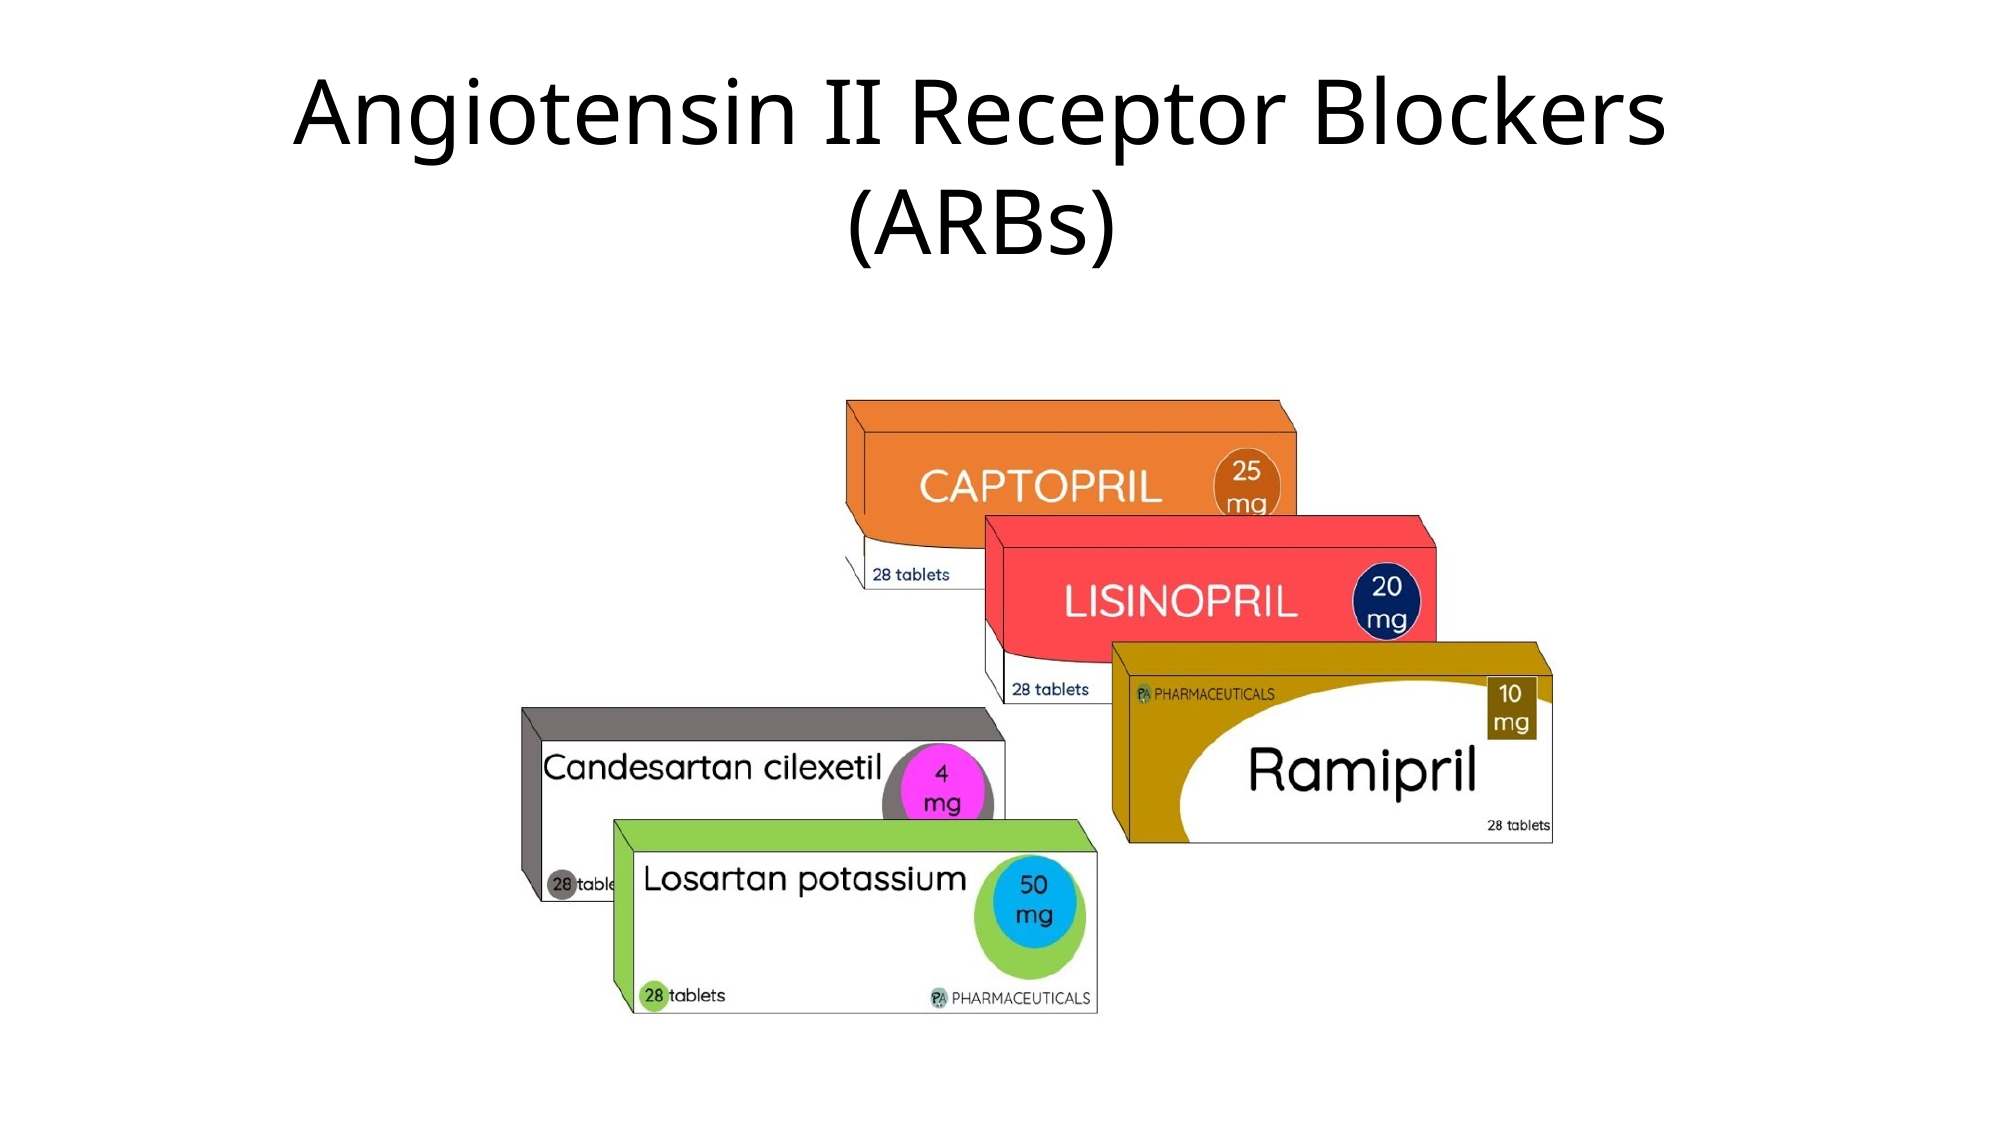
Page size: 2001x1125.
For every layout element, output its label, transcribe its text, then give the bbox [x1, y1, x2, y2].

picture [500, 371, 1571, 1039]
title Angiotensin II Receptor Blockers (ARBs) [232, 47, 1733, 285]
